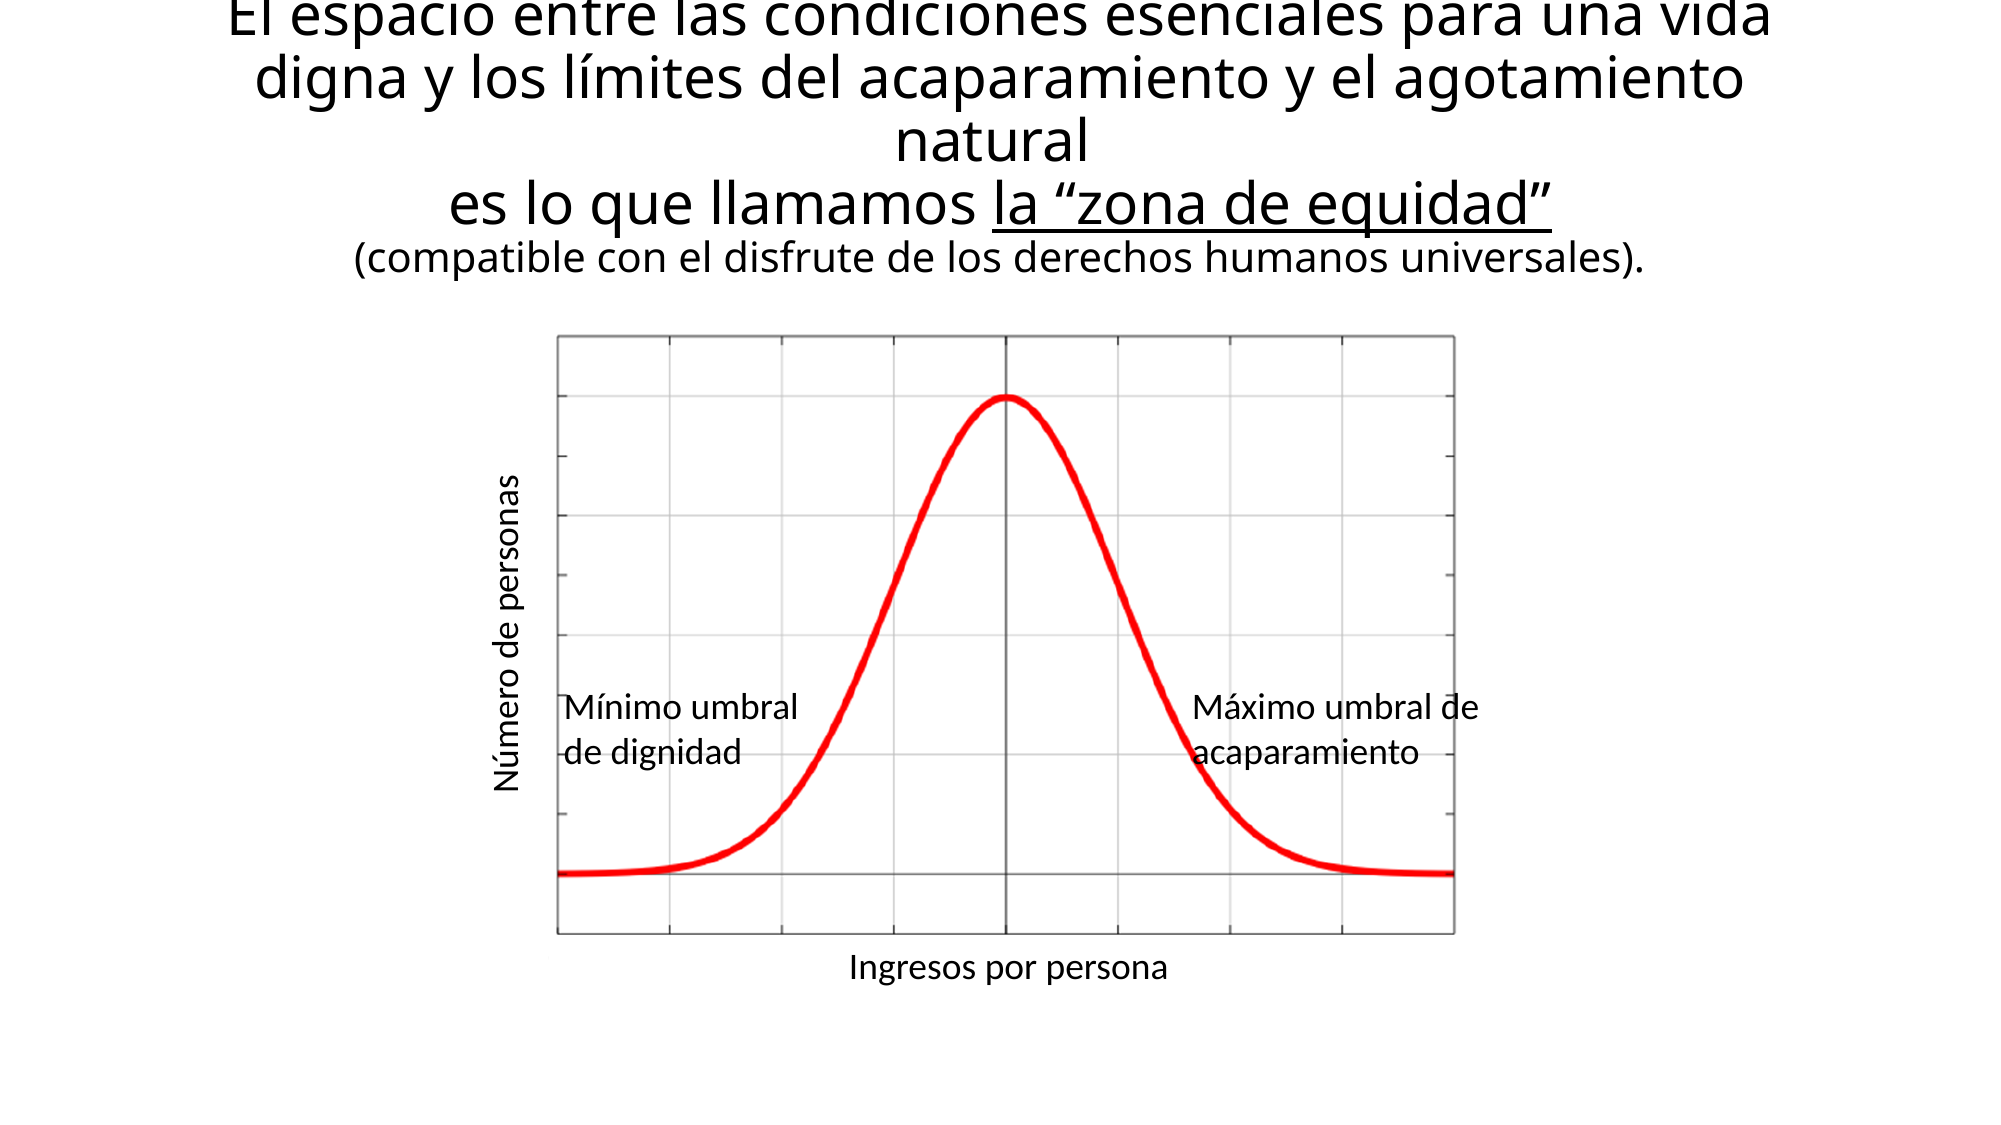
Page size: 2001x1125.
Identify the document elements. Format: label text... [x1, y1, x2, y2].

title El espacio entre las condiciones esenciales para una vida digna y los límites del acaparamiento y el agotamiento natural es lo que llamamos la “zona de equidad” (compatible con el disfrute de los derechos humanos universales). [137, 59, 1863, 278]
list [407, 281, 1564, 1014]
